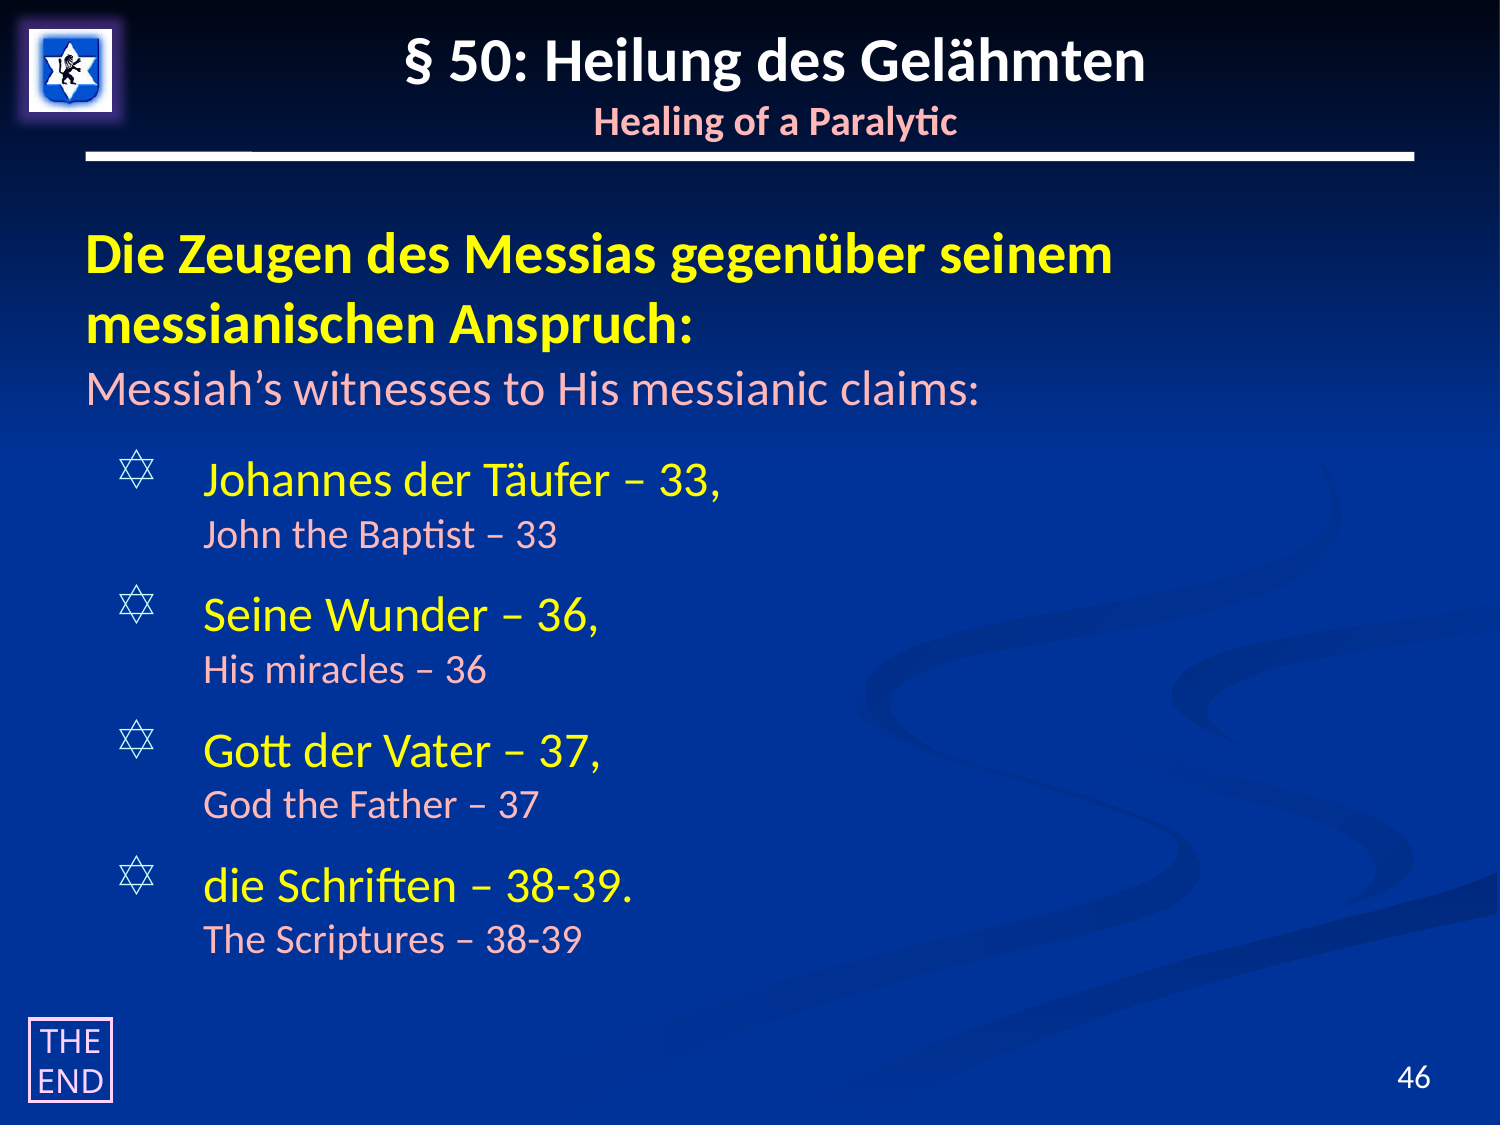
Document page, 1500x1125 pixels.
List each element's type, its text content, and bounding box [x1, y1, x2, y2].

slide_number 46 [1363, 1049, 1465, 1104]
list Die Zeugen des Messias gegenüber seinem messianischen Anspruch: Messiah’s witnesses to His messianic claims: Johannes der Täufer – 33, John the Baptist – 33 Seine Wunder – 36, His miracles – 36 Gott der Vater – 37, God the Father – 37 die Schriften – 38-39. The Scriptures – 38-39 [85, 215, 1414, 1035]
text_box THE END [29, 1018, 112, 1102]
title § 50: Heilung des Gelähmten Healing of a Paralytic [137, 16, 1415, 146]
picture [29, 29, 112, 112]
